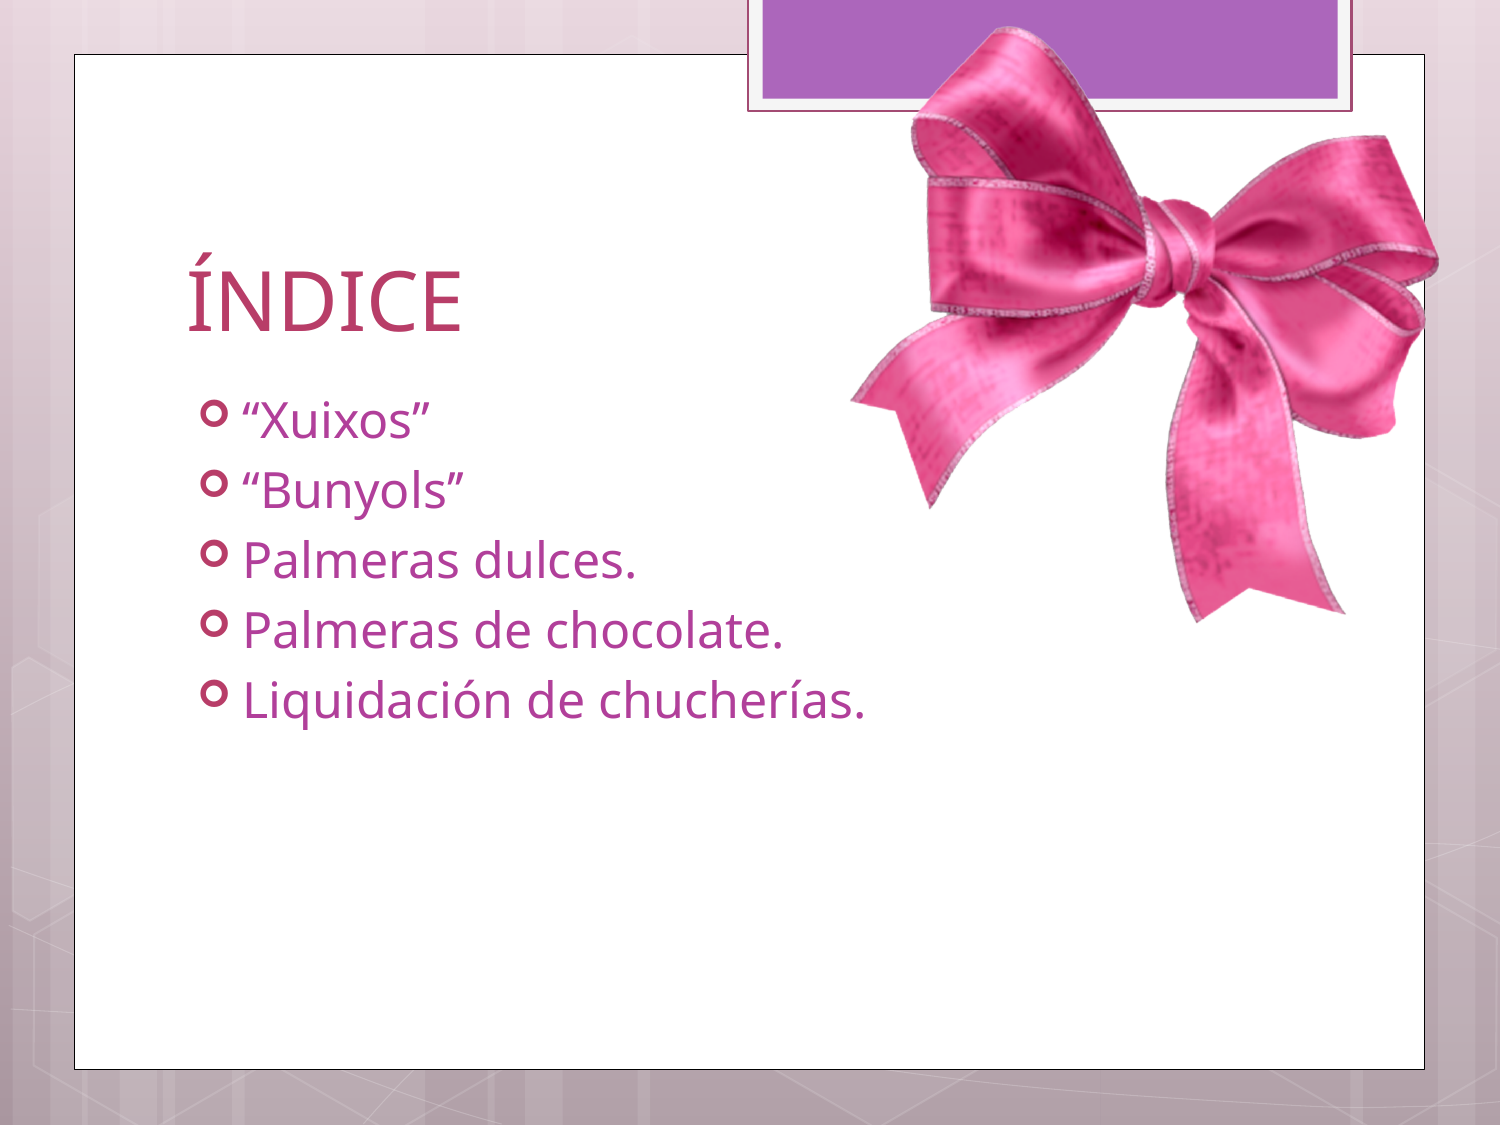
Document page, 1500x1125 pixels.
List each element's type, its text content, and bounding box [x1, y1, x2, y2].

title ÍNDICE [171, 168, 805, 357]
picture [783, 0, 1484, 648]
list ‘‘Xuixos’’ ‘‘Bunyols’’ Palmeras dulces. Palmeras de chocolate. Liquidación de chucherías. [171, 381, 1283, 957]
